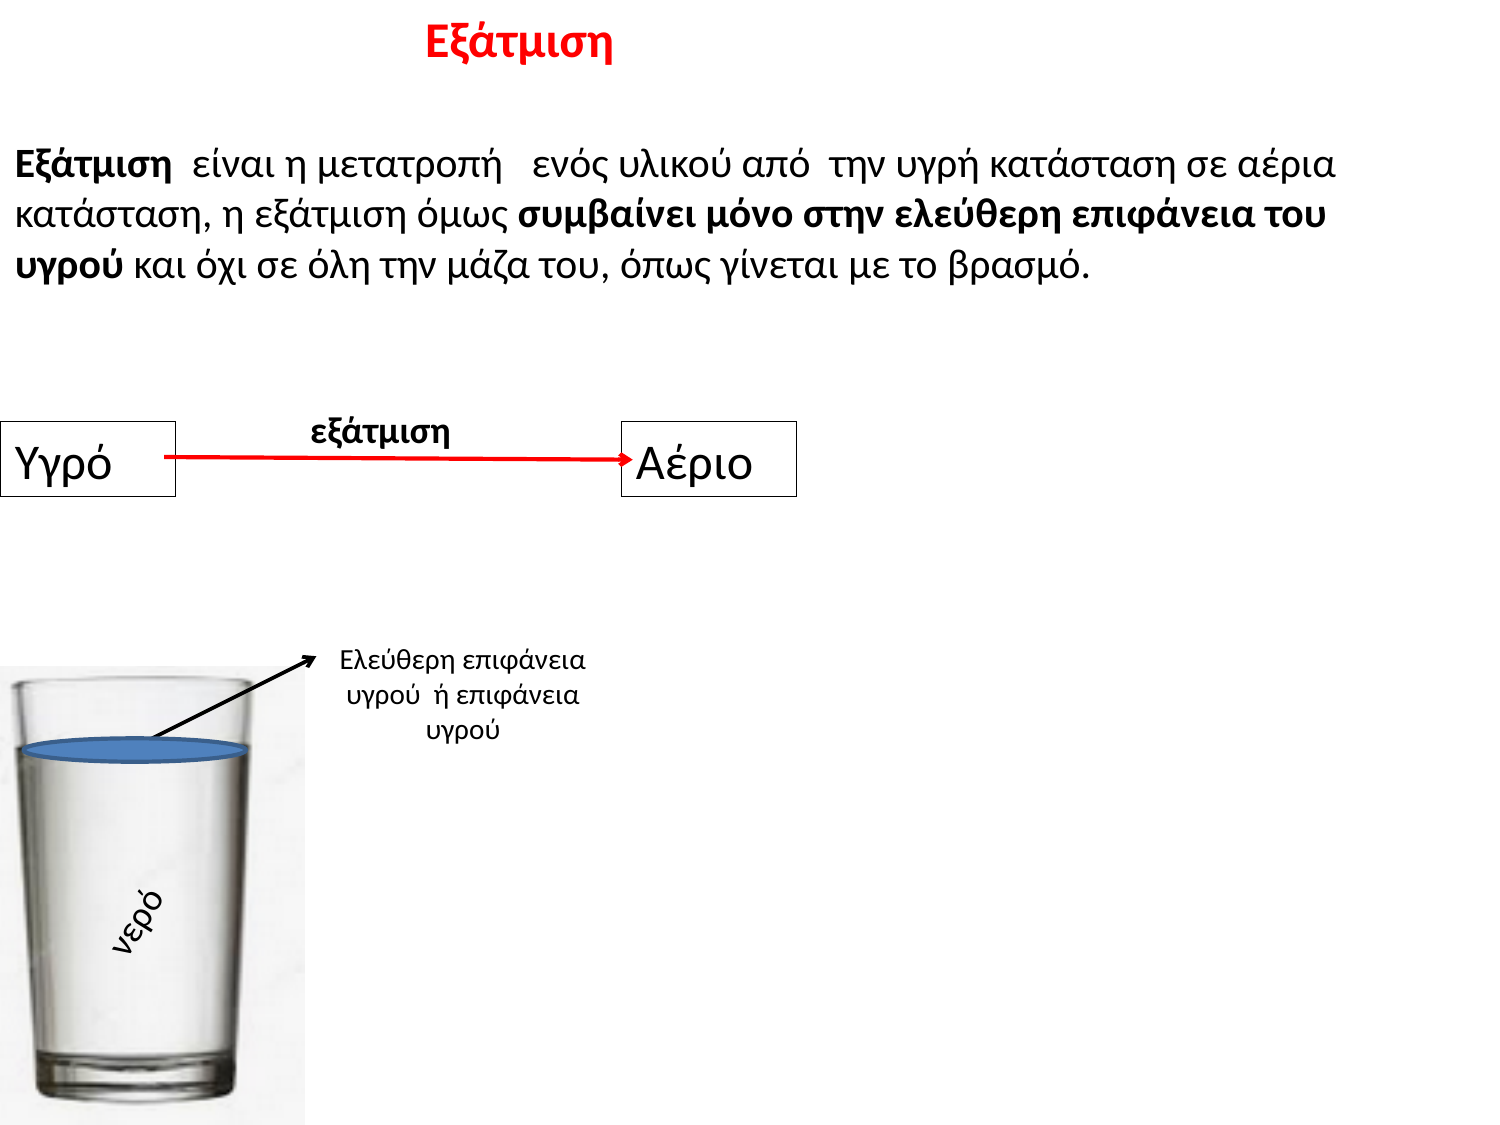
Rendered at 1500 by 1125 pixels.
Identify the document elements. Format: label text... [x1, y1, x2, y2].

text_box Υγρό [0, 421, 176, 497]
text_box Αέριο [621, 421, 797, 497]
text_box Εξάτμιση είναι η μετατροπή ενός υλικού από την υγρή κατάσταση σε αέρια κατάσταση, η εξάτμιση όμως συμβαίνει μόνο στην ελεύθερη επιφάνεια του υγρού και όχι σε όλη την μάζα του, όπως γίνεται με το βρασμό. [0, 128, 1395, 294]
text_box Εξάτμιση [410, 0, 1137, 75]
picture [0, 666, 305, 1125]
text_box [163, 456, 633, 460]
text_box Ελεύθερη επιφάνεια υγρού ή επιφάνεια υγρού [292, 632, 633, 753]
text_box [128, 655, 317, 751]
text_box εξάτμιση [246, 398, 516, 455]
